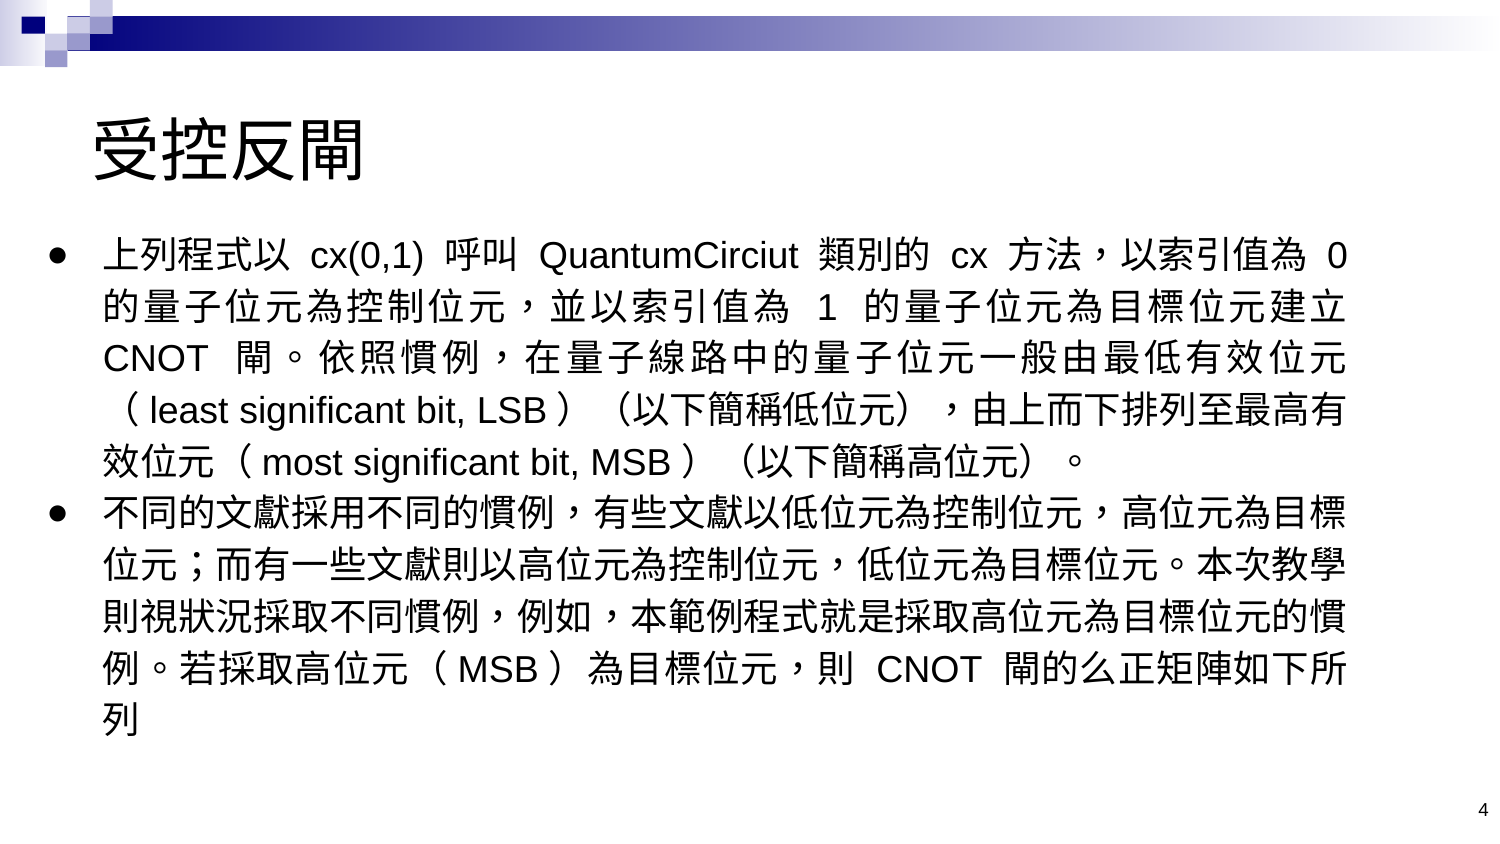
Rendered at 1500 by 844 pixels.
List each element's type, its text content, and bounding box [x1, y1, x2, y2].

text_box 上列程式以 cx(0,1) 呼叫 QuantumCirciut 類別的 cx 方法，以索引值為 0 的量子位元為控制位元，並以索引值為 1 的量子位元為目標位元建立 CNOT 閘。依照慣例，在量子線路中的量子位元一般由最低有效位元（least significant bit, LSB）（以下簡稱低位元），由上而下排列至最高有效位元（most significant bit, MSB）（以下簡稱高位元）。 不同的文獻採用不同的慣例，有些文獻以低位元為控制位元，高位元為目標位元；而有一些文獻則以高位元為控制位元，低位元為目標位元。本次教學則視狀況採取不同慣例，例如，本範例程式就是採取高位元為目標位元的慣例。若採取高位元（MSB）為目標位元，則 CNOT 閘的么正矩陣如下所列 [12, 208, 1363, 757]
slide_number 4 [1149, 796, 1500, 827]
title 受控反閘 [80, 63, 1431, 233]
